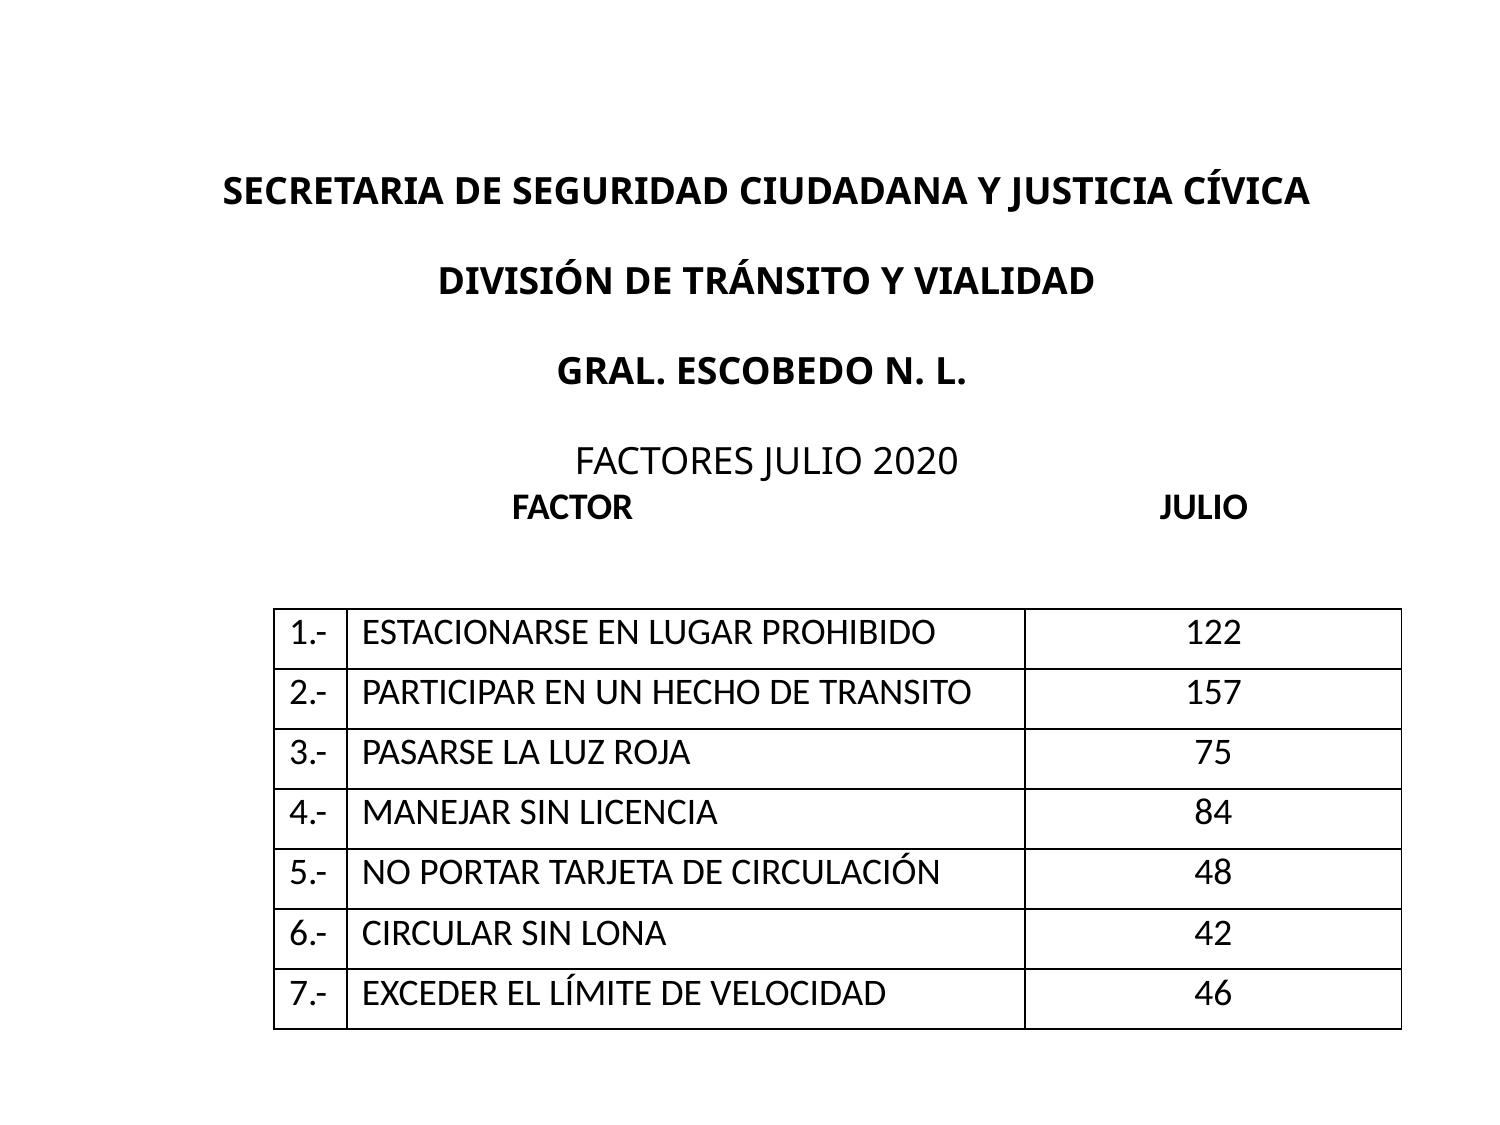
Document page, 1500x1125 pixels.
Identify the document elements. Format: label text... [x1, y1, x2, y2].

table_cell 2.- [275, 670, 346, 728]
table_cell 46 [1026, 970, 1401, 1028]
table_cell 7.- [275, 970, 346, 1028]
text_box SECRETARIA DE SEGURIDAD CIUDADANA Y JUSTICIA CÍVICA DIVISIÓN DE TRÁNSITO Y VIALIDAD GRAL. ESCOBEDO N. L. FACTORES JULIO 2020 FACTOR JULIO [131, 159, 1402, 535]
table_cell PARTICIPAR EN UN HECHO DE TRANSITO [348, 670, 1024, 728]
table_cell 75 [1026, 730, 1401, 788]
table_cell 42 [1026, 910, 1401, 968]
table_header ESTACIONARSE EN LUGAR PROHIBIDO [348, 610, 1024, 668]
table_cell 157 [1026, 670, 1401, 728]
table_header 1.- [275, 610, 346, 668]
table_header 122 [1026, 610, 1401, 668]
table_cell CIRCULAR SIN LONA [348, 910, 1024, 968]
table_cell EXCEDER EL LÍMITE DE VELOCIDAD [348, 970, 1024, 1028]
table_cell 48 [1026, 850, 1401, 908]
table_cell PASARSE LA LUZ ROJA [348, 730, 1024, 788]
table_cell 3.- [275, 730, 346, 788]
table_cell 84 [1026, 790, 1401, 848]
table_cell 6.- [275, 910, 346, 968]
table_cell MANEJAR SIN LICENCIA [348, 790, 1024, 848]
table_cell NO PORTAR TARJETA DE CIRCULACIÓN [348, 850, 1024, 908]
table_cell 4.- [275, 790, 346, 848]
table_cell 5.- [275, 850, 346, 908]
